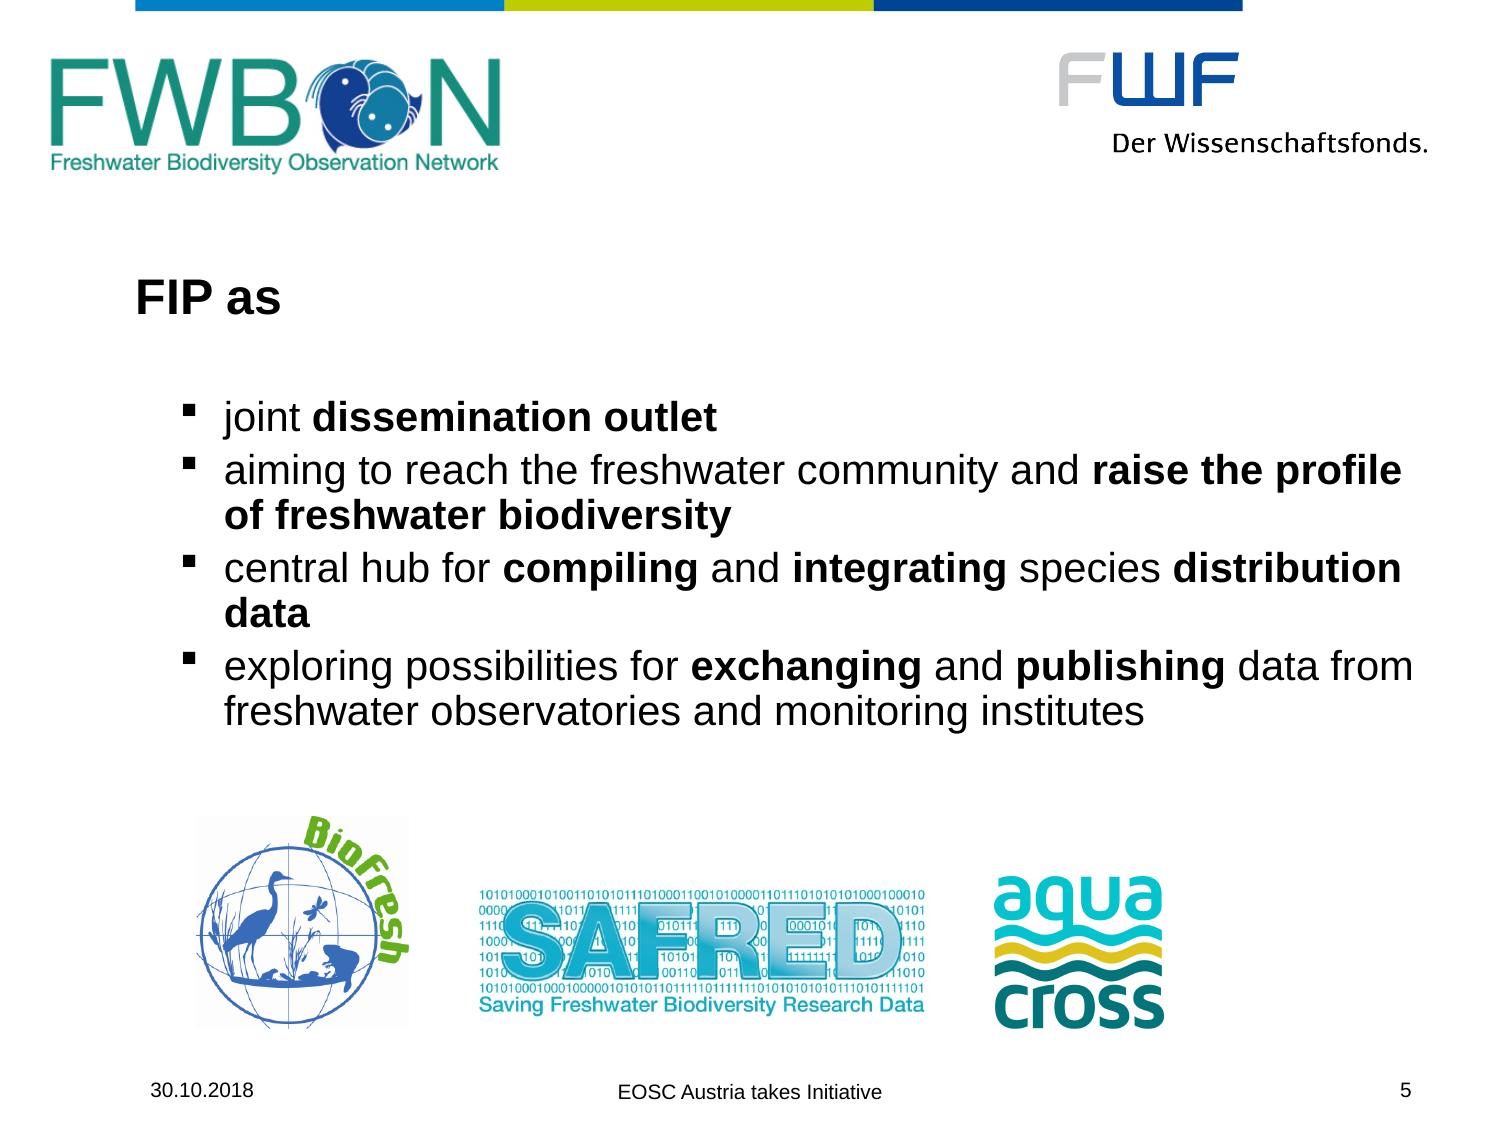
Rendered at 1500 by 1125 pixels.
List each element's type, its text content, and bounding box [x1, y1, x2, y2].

picture [43, 51, 508, 181]
text_box EOSC Austria takes Initiative [496, 1071, 1004, 1105]
picture [1059, 52, 1427, 153]
list FIP as joint dissemination outlet aiming to reach the freshwater community and raise the profile of freshwater biodiversity central hub for compiling and integrating species distribution data exploring possibilities for exchanging and publishing data from freshwater observatories and monitoring institutes [135, 271, 1424, 972]
picture [994, 876, 1164, 1029]
picture [460, 871, 944, 1029]
picture [196, 816, 409, 1029]
text_box 30.10.2018 [135, 1068, 441, 1103]
text_box 5 [1059, 1068, 1427, 1103]
